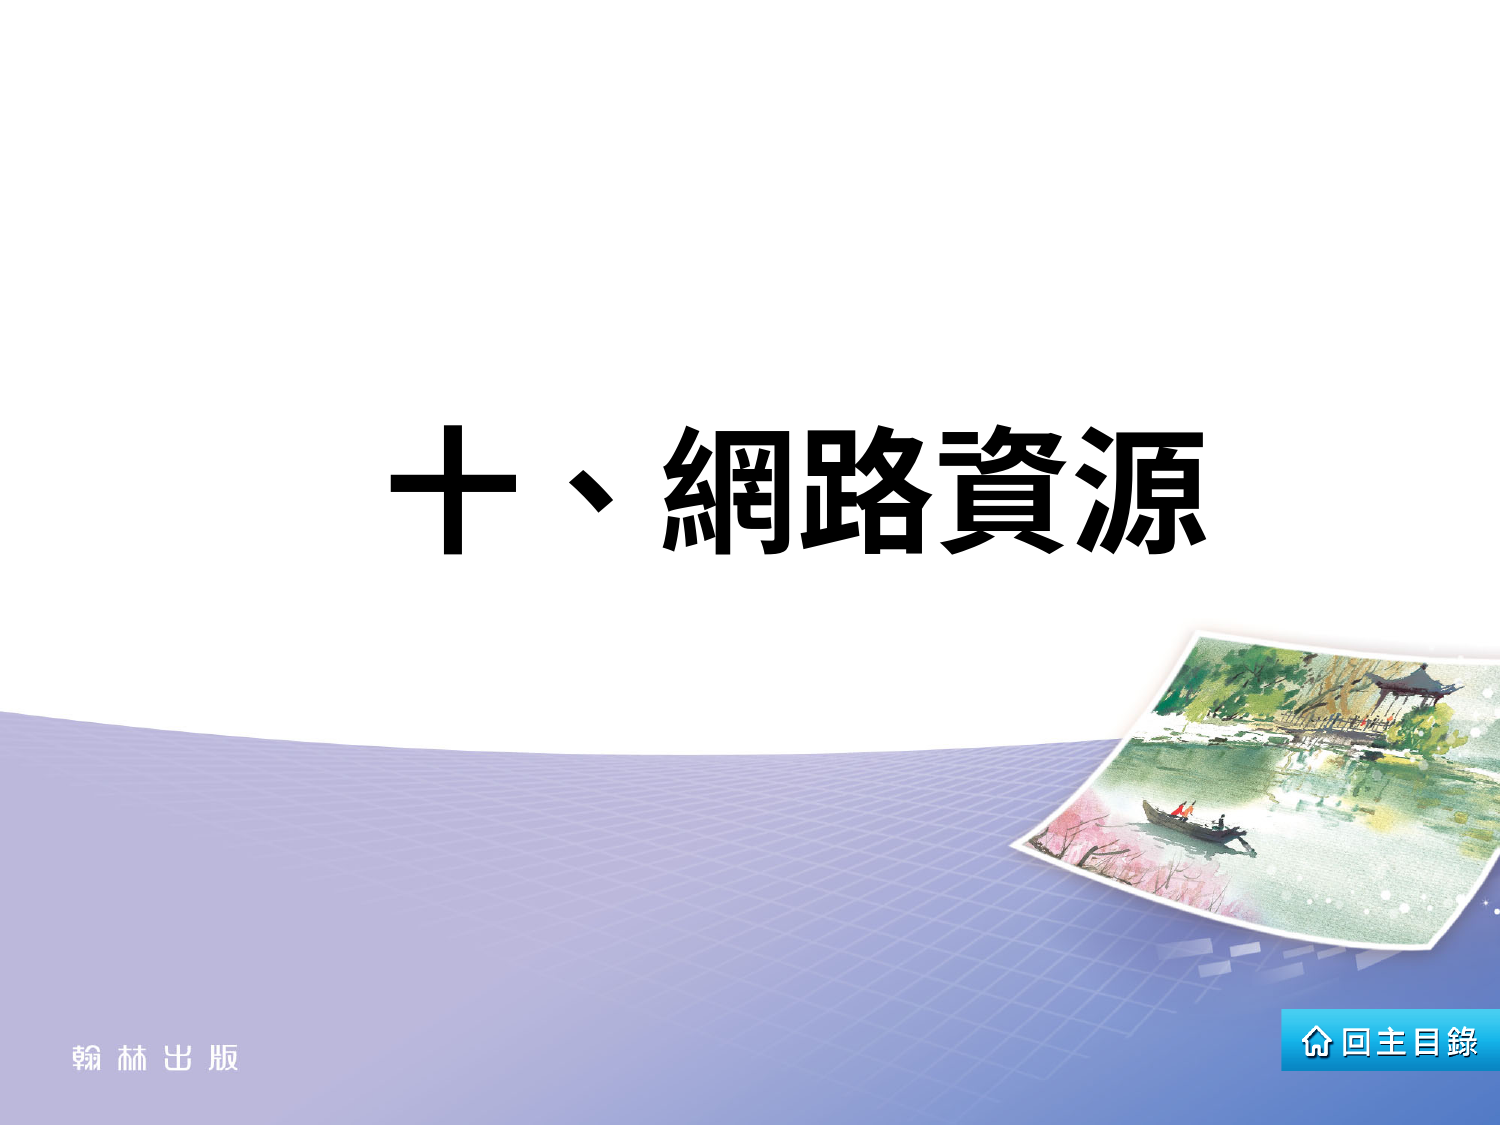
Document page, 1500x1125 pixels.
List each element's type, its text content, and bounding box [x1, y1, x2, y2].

text_box 十、網路資源 [206, 397, 1388, 577]
picture [0, 0, 1500, 1125]
